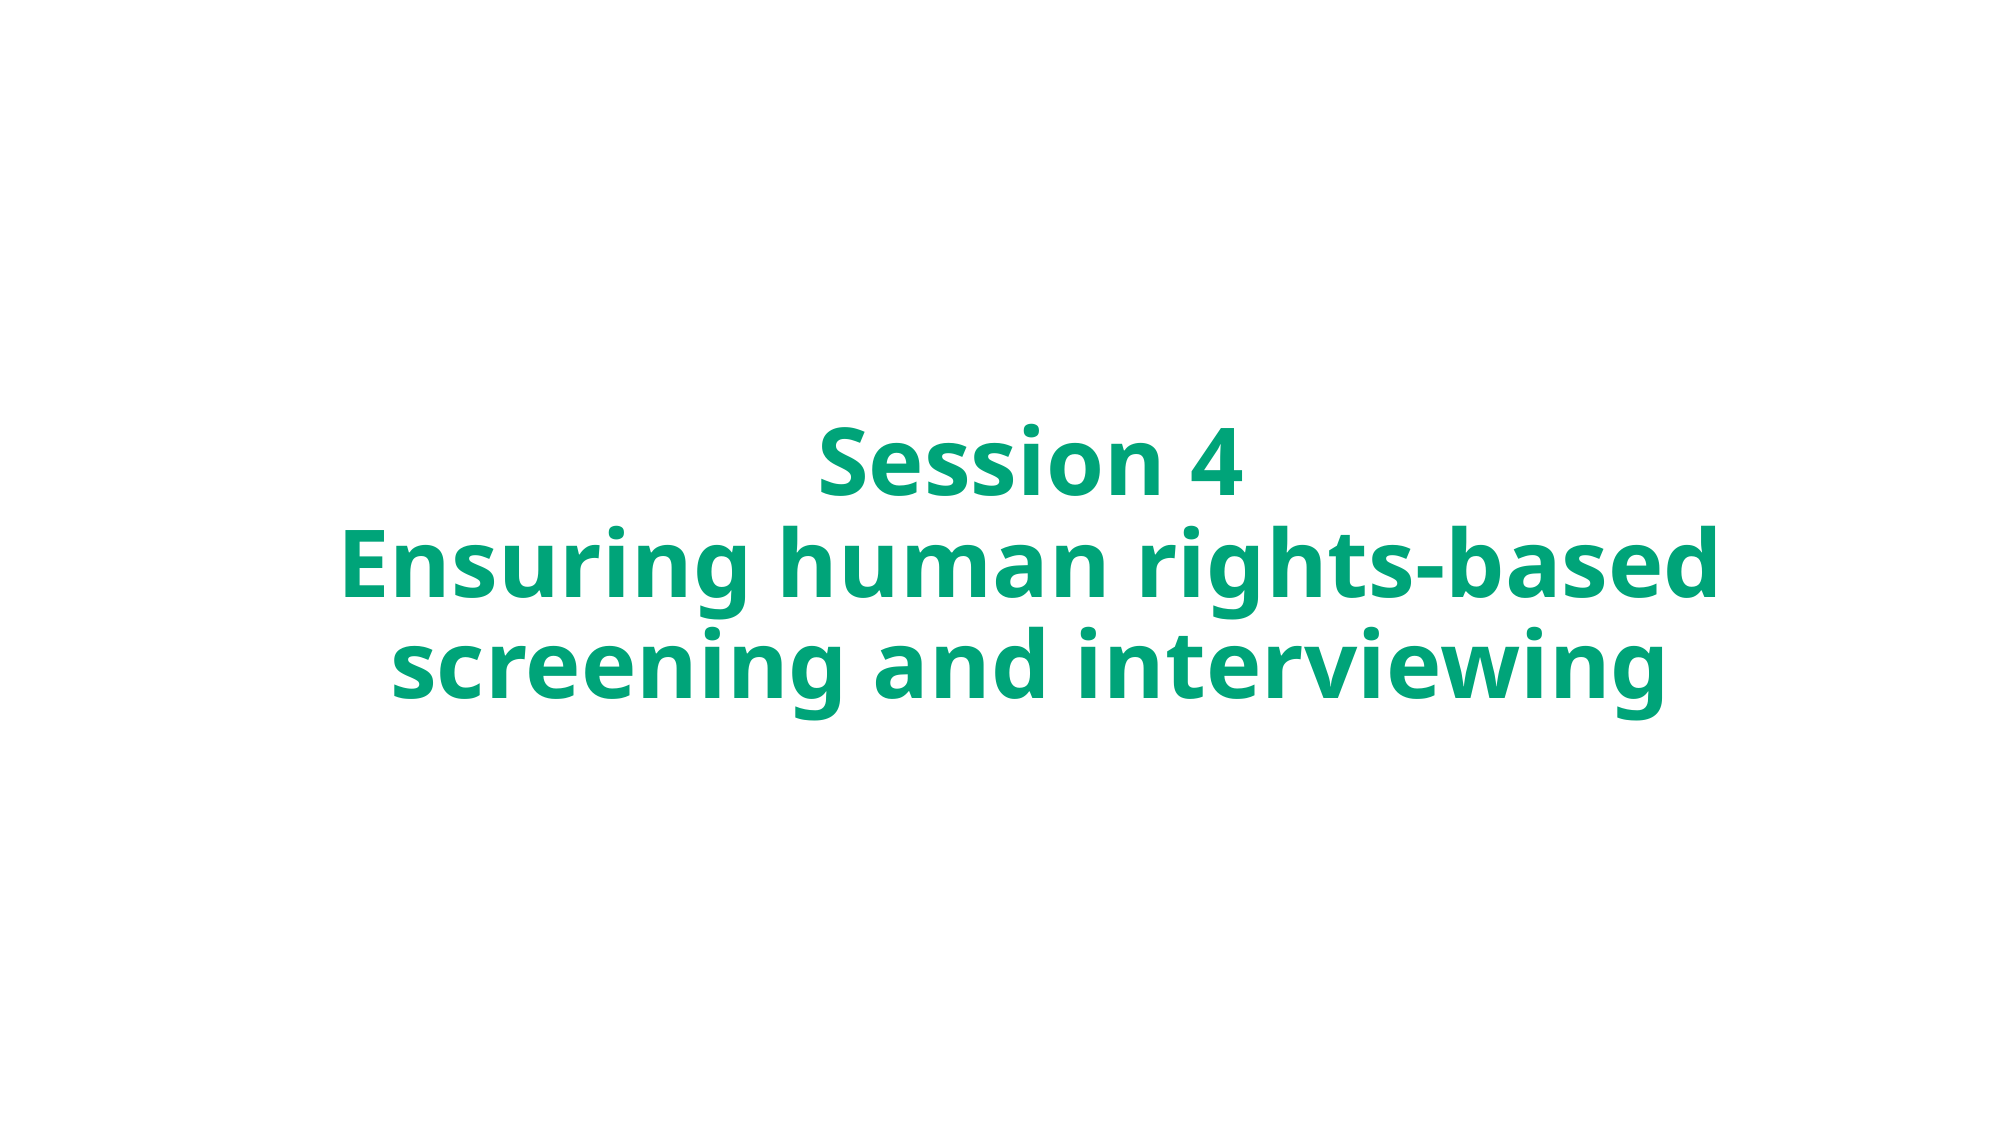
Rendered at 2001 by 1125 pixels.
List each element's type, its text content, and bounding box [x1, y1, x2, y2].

title Session 4 Ensuring human rights-based screening and interviewing [281, 193, 1781, 839]
